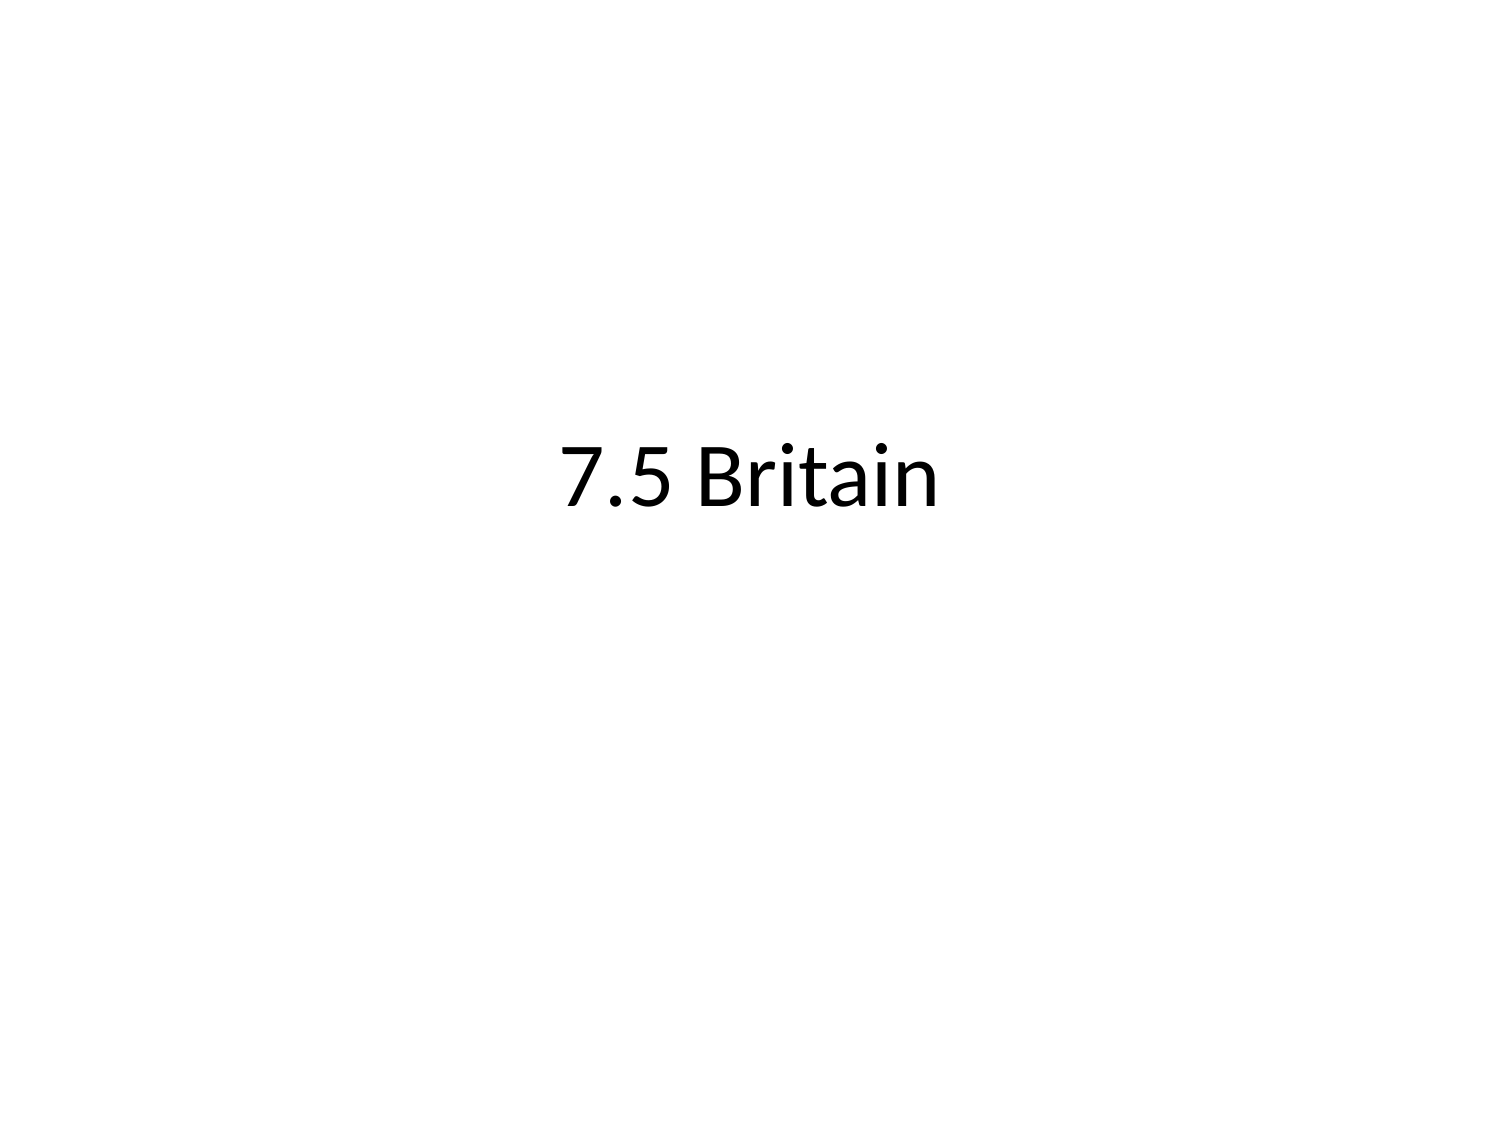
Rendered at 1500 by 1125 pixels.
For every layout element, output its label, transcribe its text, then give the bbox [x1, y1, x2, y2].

title 7.5 Britain [112, 349, 1388, 591]
